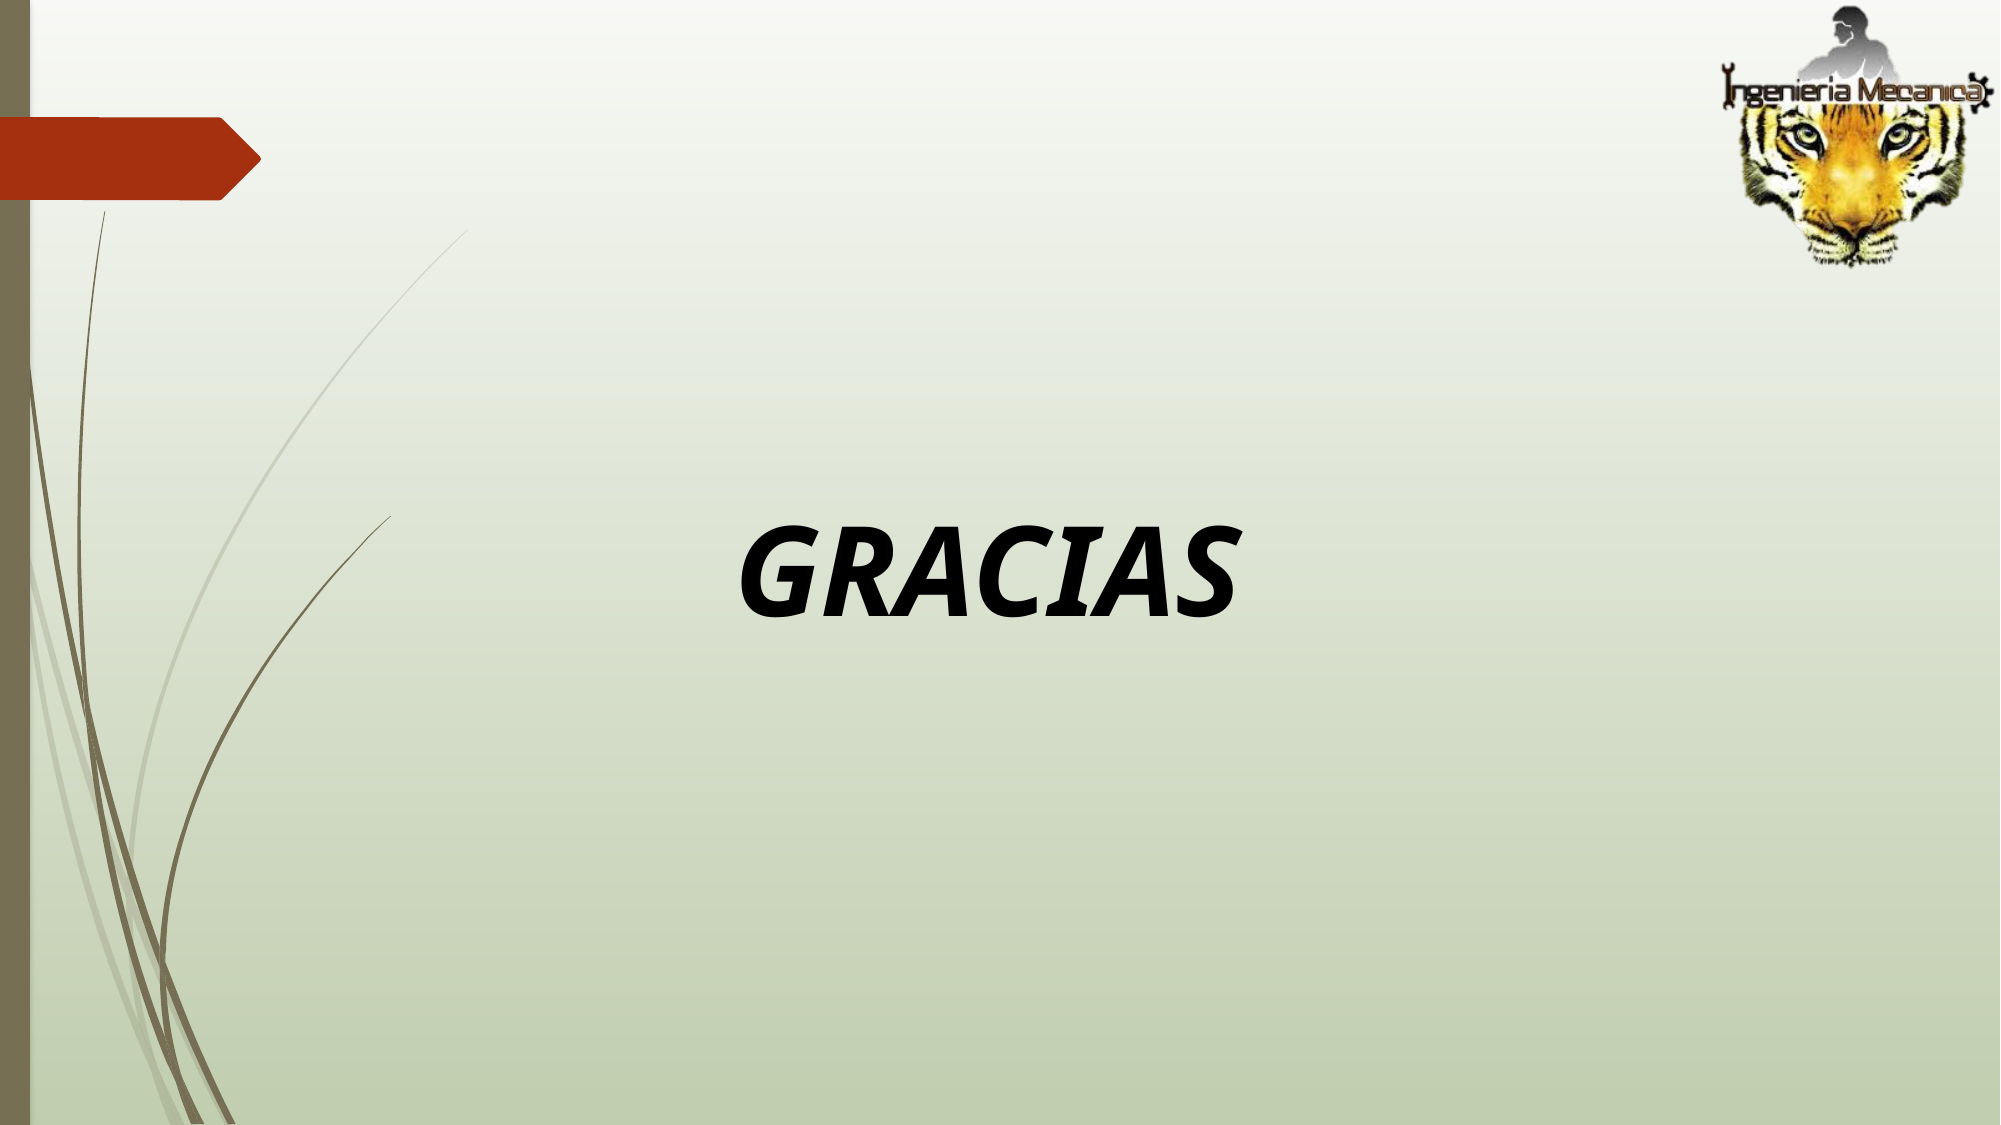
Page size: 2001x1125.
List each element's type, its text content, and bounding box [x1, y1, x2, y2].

text_box GRACIAS [704, 501, 1429, 703]
picture [1716, 0, 2000, 275]
